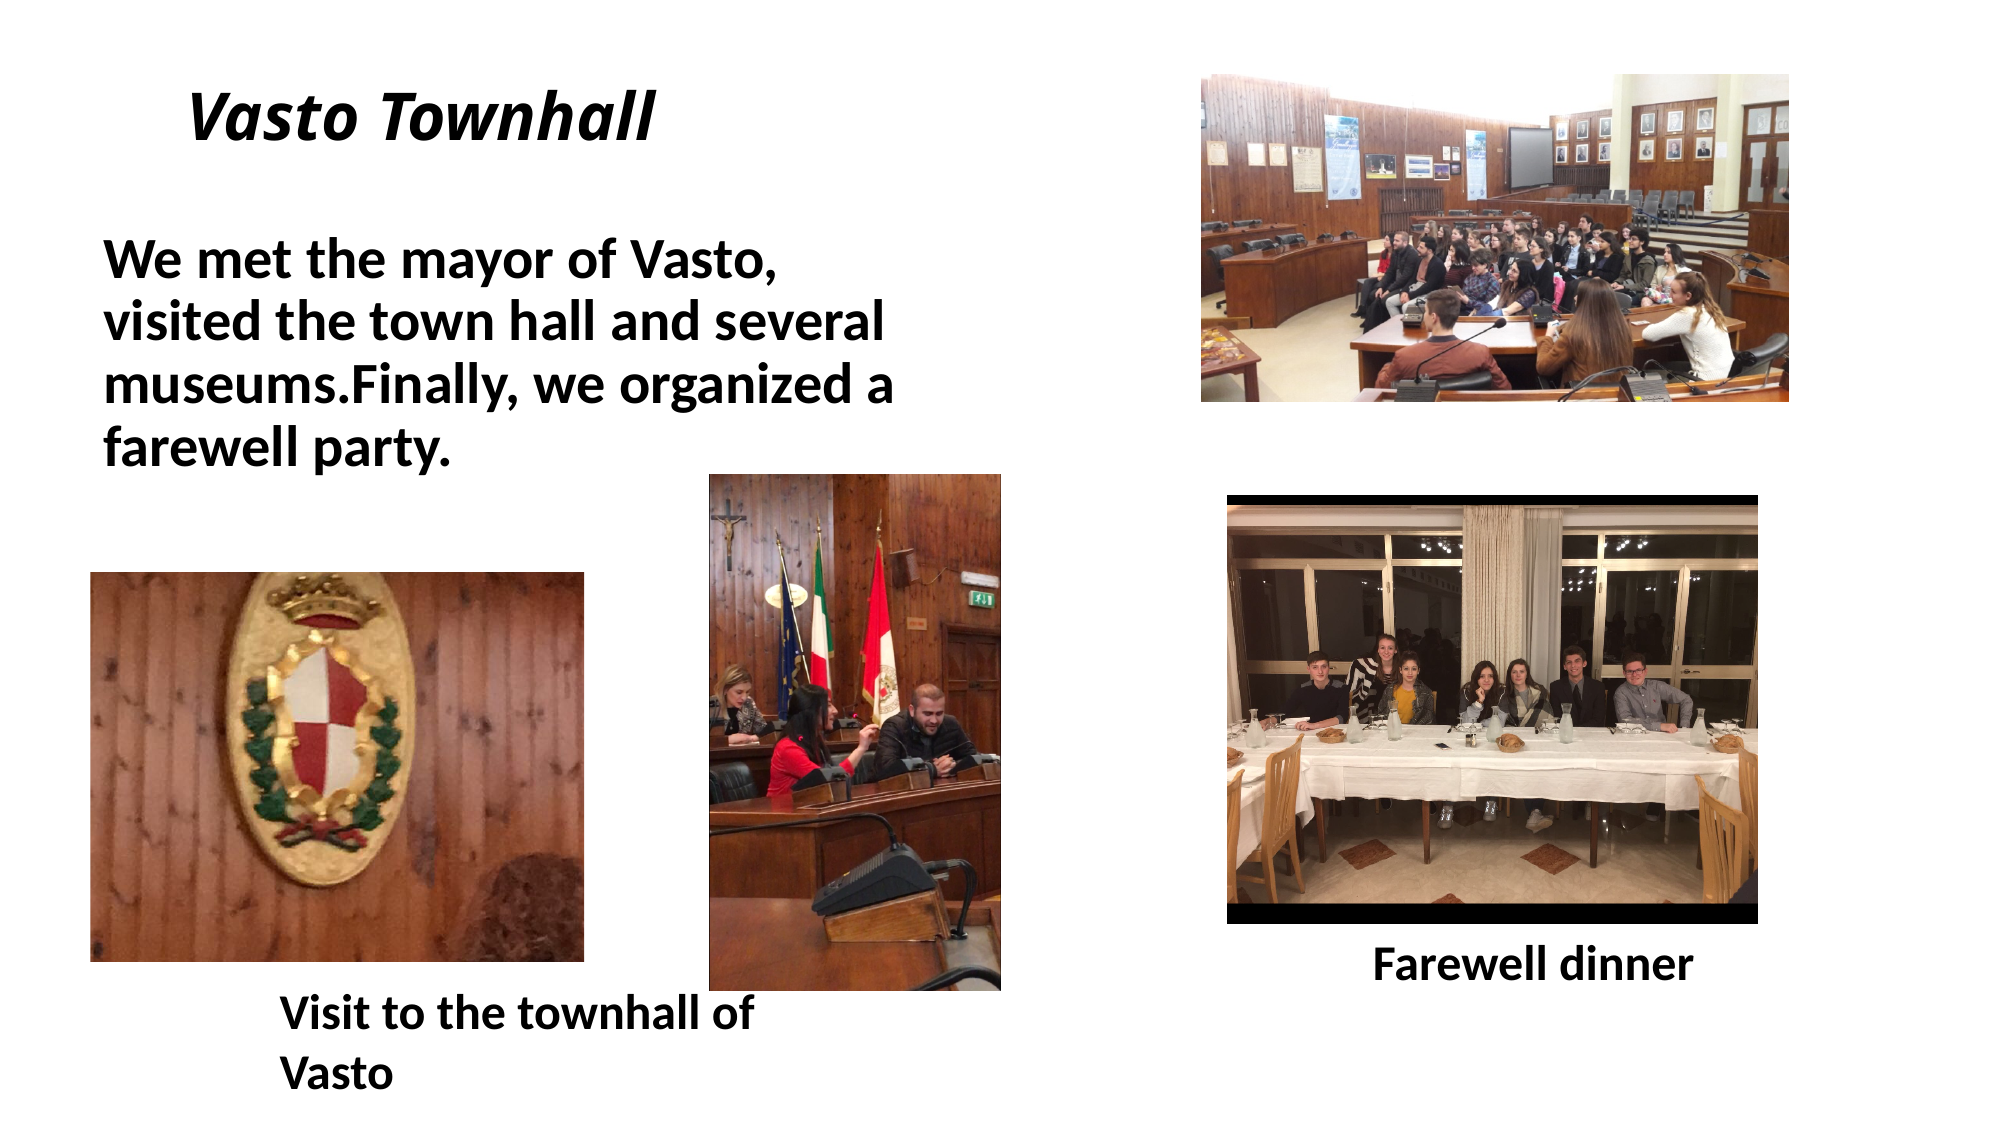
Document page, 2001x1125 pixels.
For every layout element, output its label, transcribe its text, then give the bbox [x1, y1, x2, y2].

text_box Farewell dinner [1133, 923, 1871, 999]
picture [709, 474, 1001, 991]
picture [1201, 74, 1789, 402]
text_box Visit to the townhall of Vasto [264, 972, 886, 1108]
title Vasto Townhall [171, 75, 817, 162]
picture [1227, 495, 2000, 924]
picture [90, 572, 585, 962]
list We met the mayor of Vasto, visited the town hall and several museums.Finally, we organized a farewell party. [88, 220, 923, 943]
